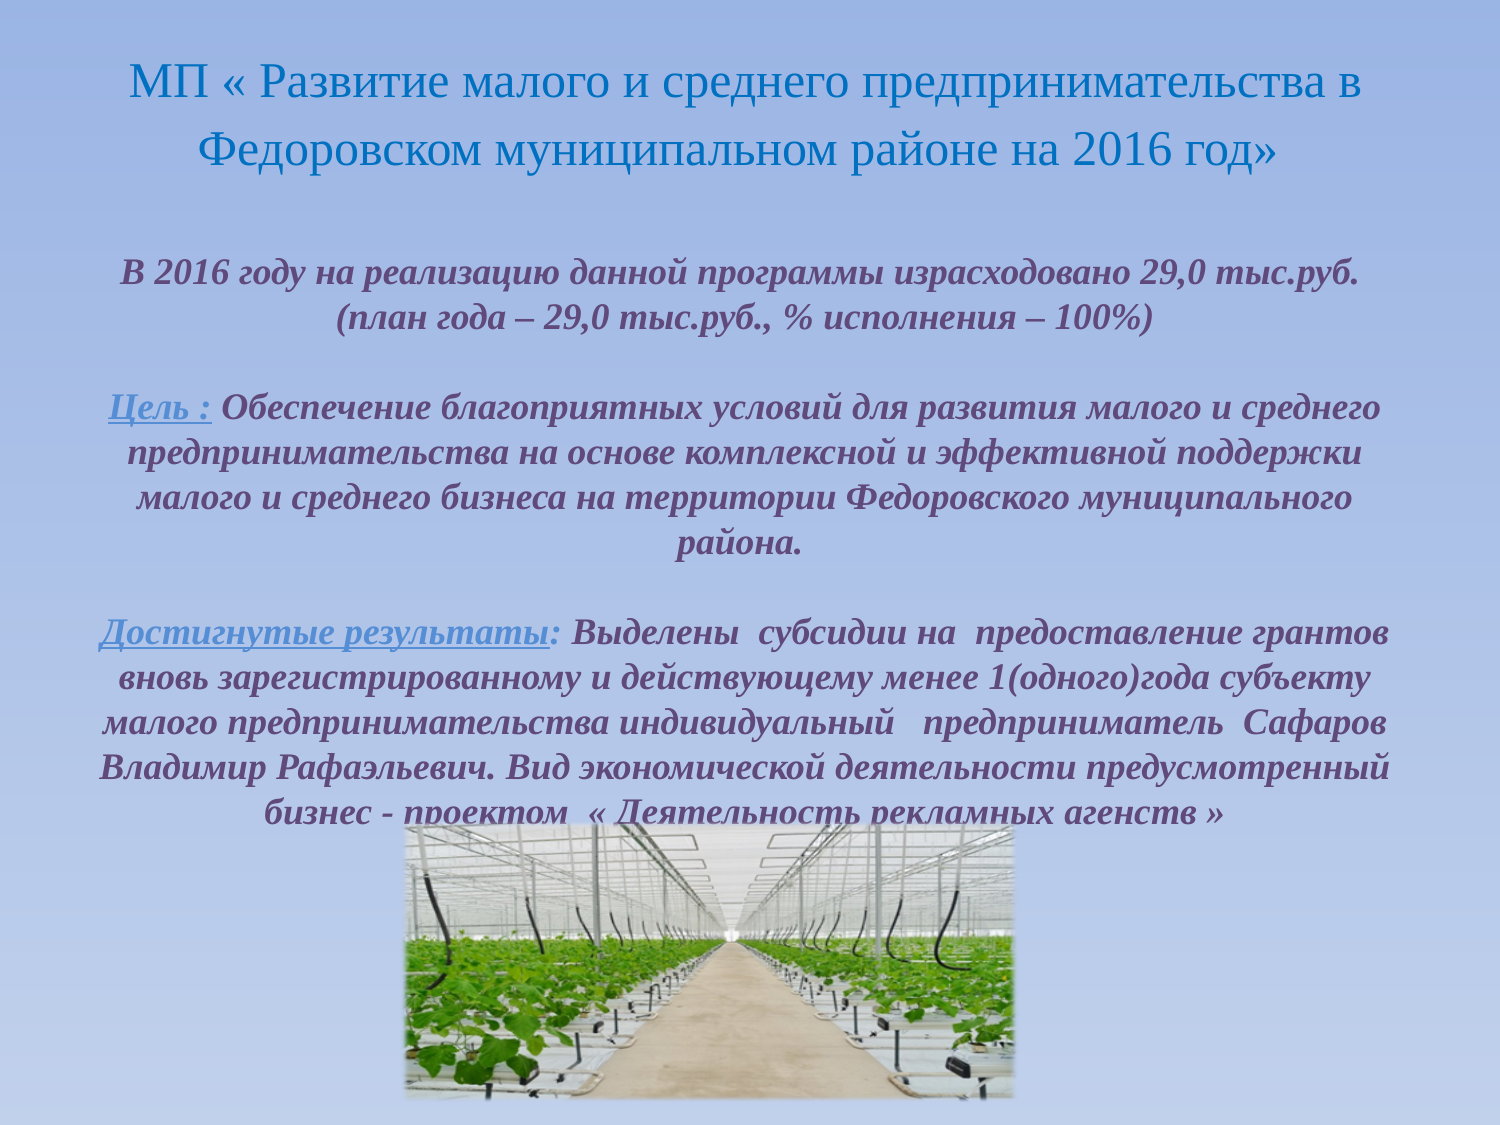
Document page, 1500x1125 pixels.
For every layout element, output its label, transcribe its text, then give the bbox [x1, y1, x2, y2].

picture [398, 820, 1020, 1102]
title МП « Развитие малого и среднего предпринимательства в Федоровском муниципальном районе на 2016 год» В 2016 году на реализацию данной программы израсходовано 29,0 тыс.руб. (план года – 29,0 тыс.руб., % исполнения – 100%) Цель : Обеспечение благоприятных условий для развития малого и среднего предпринимательства на основе комплексной и эффективной поддержки малого и среднего бизнеса на территории Федоровского муниципального района. Достигнутые результаты: Выделены субсидии на предоставление грантов вновь зарегистрированному и действующему менее 1(одного)года субъекту малого предпринимательства индивидуальный предприниматель Сафаров Владимир Рафаэльевич. Вид экономической деятельности предусмотренный бизнес - проектом « Деятельность рекламных агенств » [70, 0, 1421, 940]
